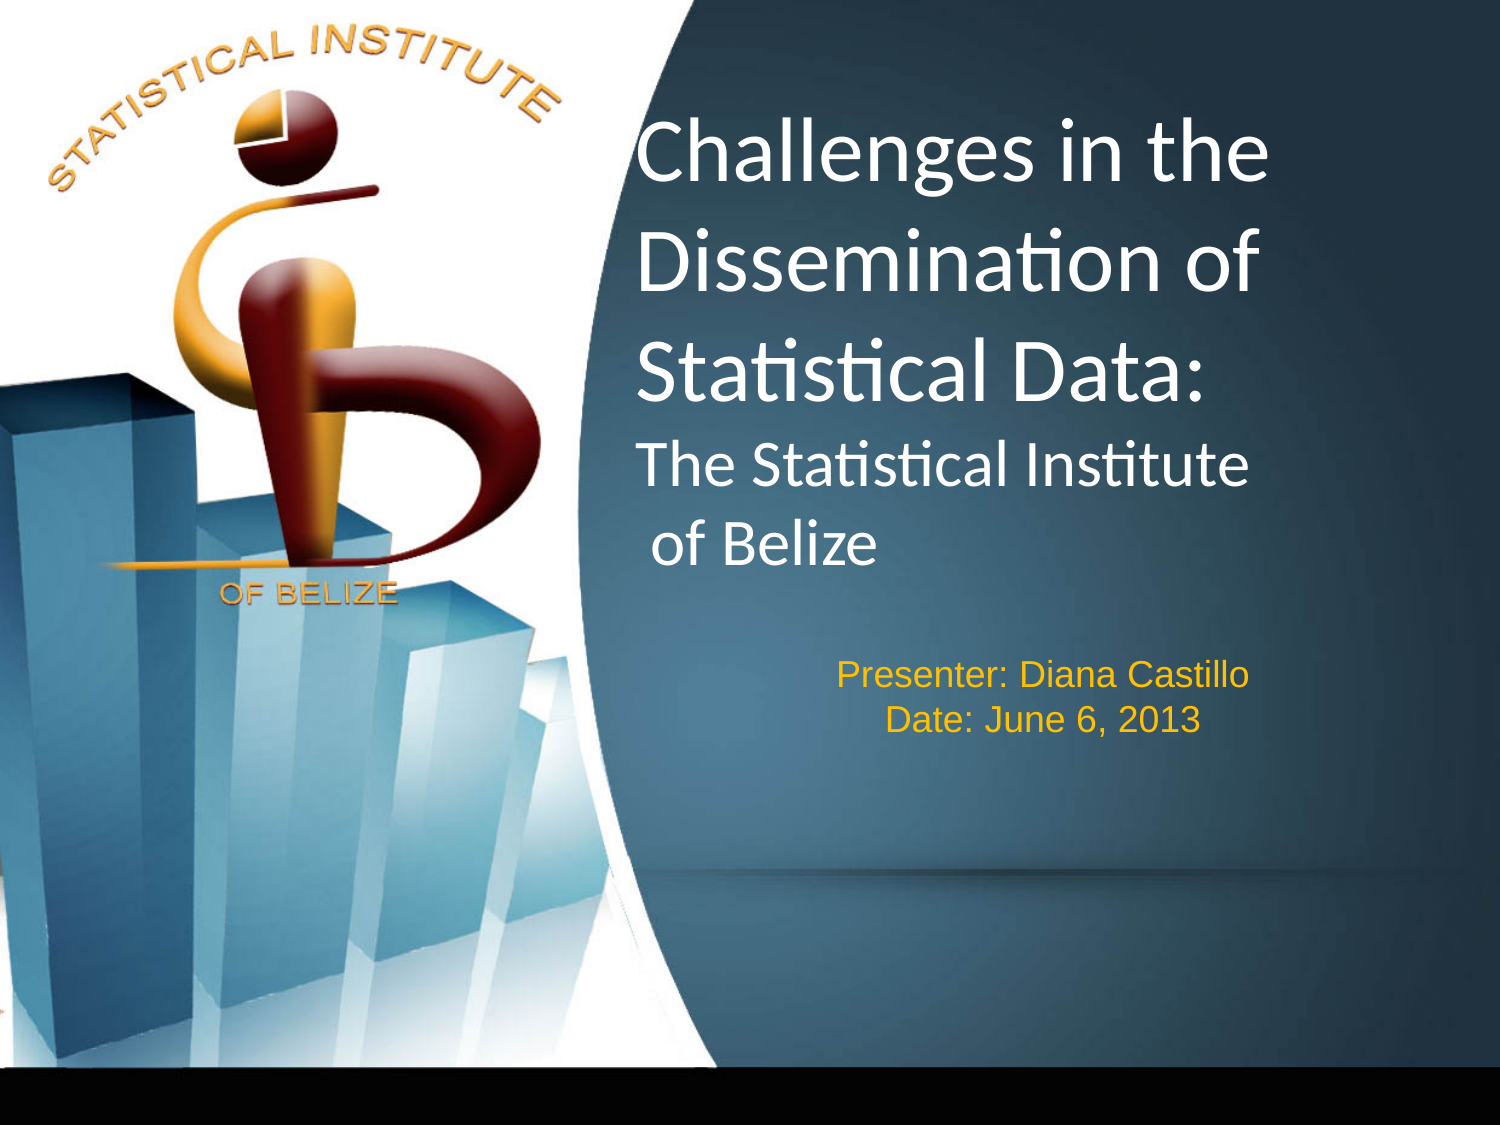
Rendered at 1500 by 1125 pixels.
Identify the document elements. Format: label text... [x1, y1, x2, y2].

picture [0, 0, 1500, 1125]
text_box Challenges in the Dissemination of Statistical Data: The Statistical Institute of Belize [621, 82, 1477, 597]
text_box Presenter: Diana Castillo Date: June 6, 2013 [609, 597, 1477, 1032]
